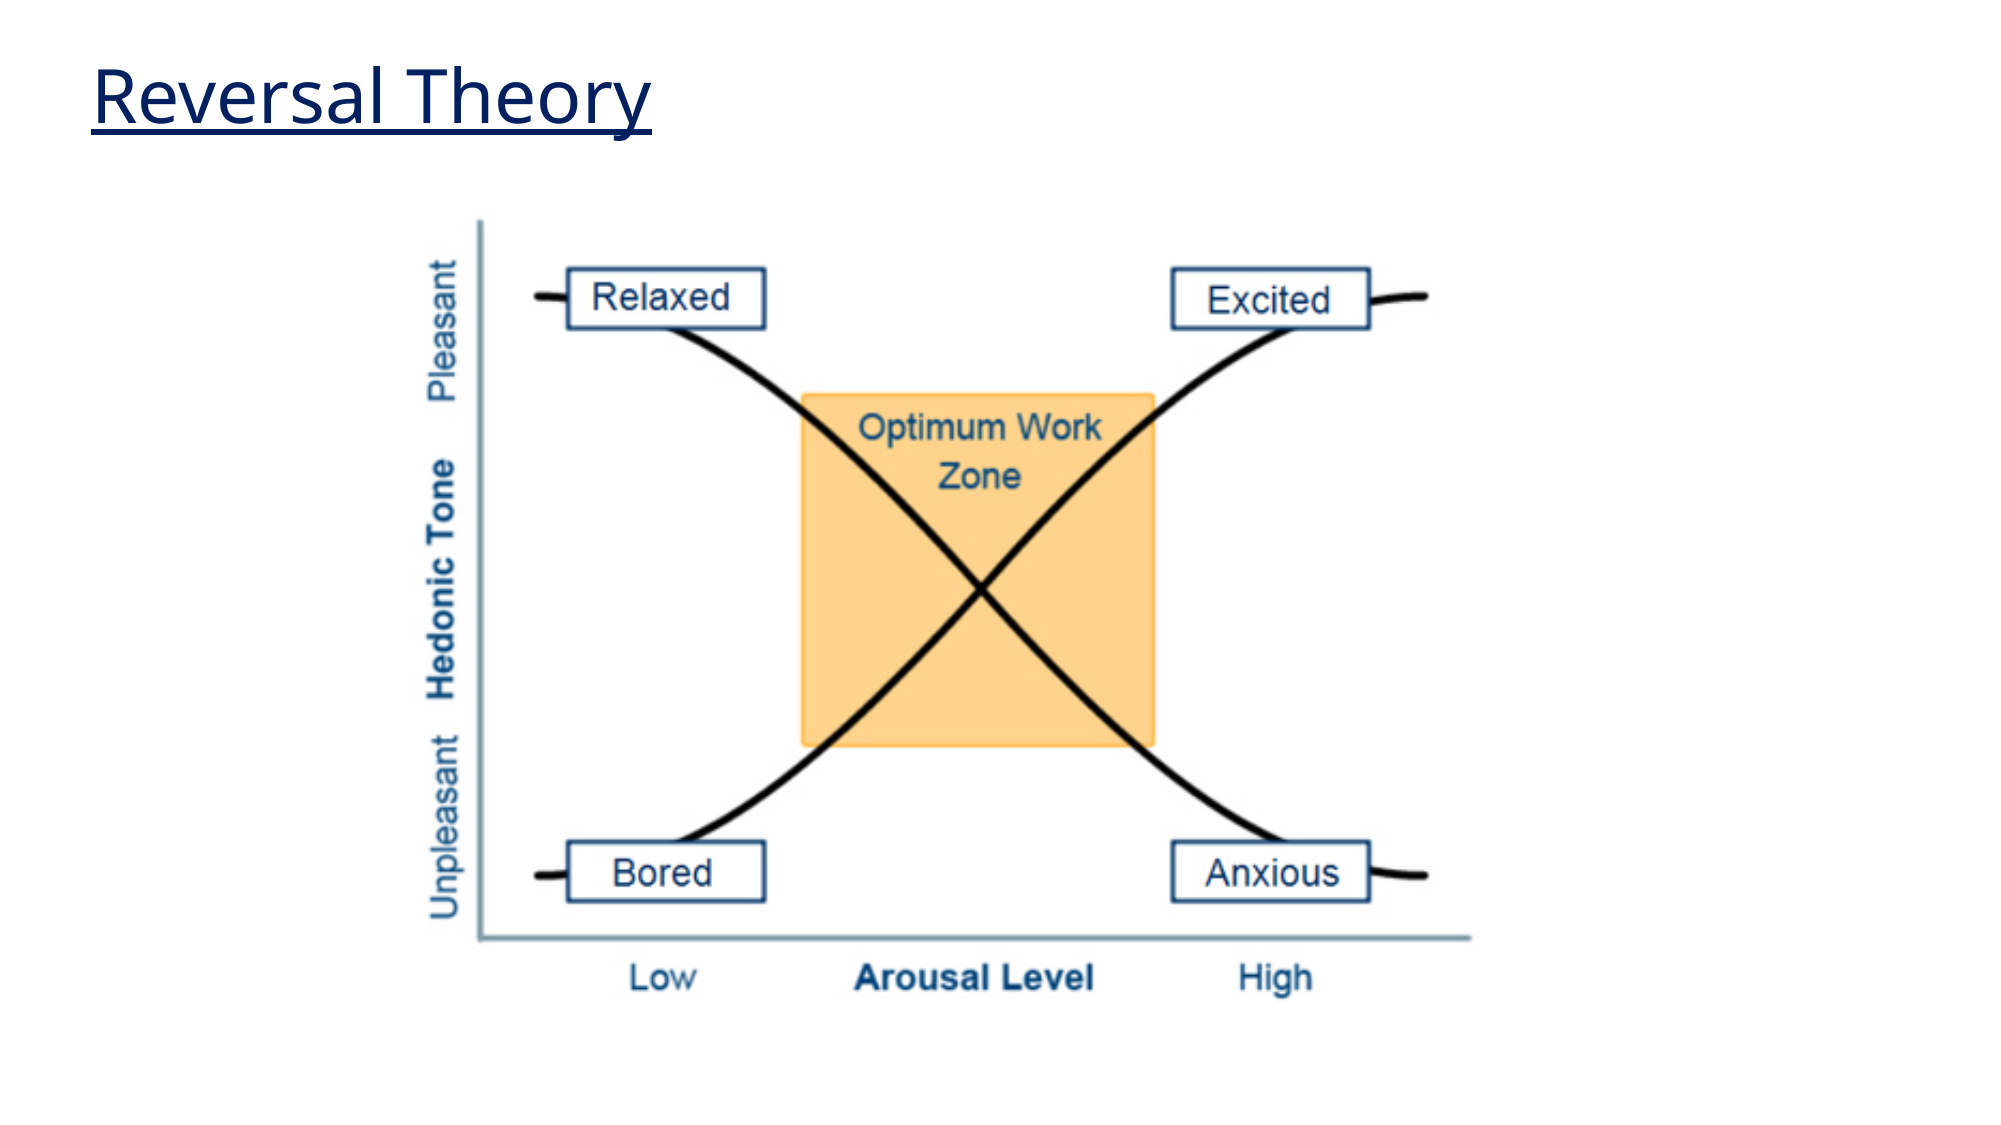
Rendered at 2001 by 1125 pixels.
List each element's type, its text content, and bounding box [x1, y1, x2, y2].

picture [410, 212, 1481, 1018]
text_box Reversal Theory [76, 41, 1948, 147]
